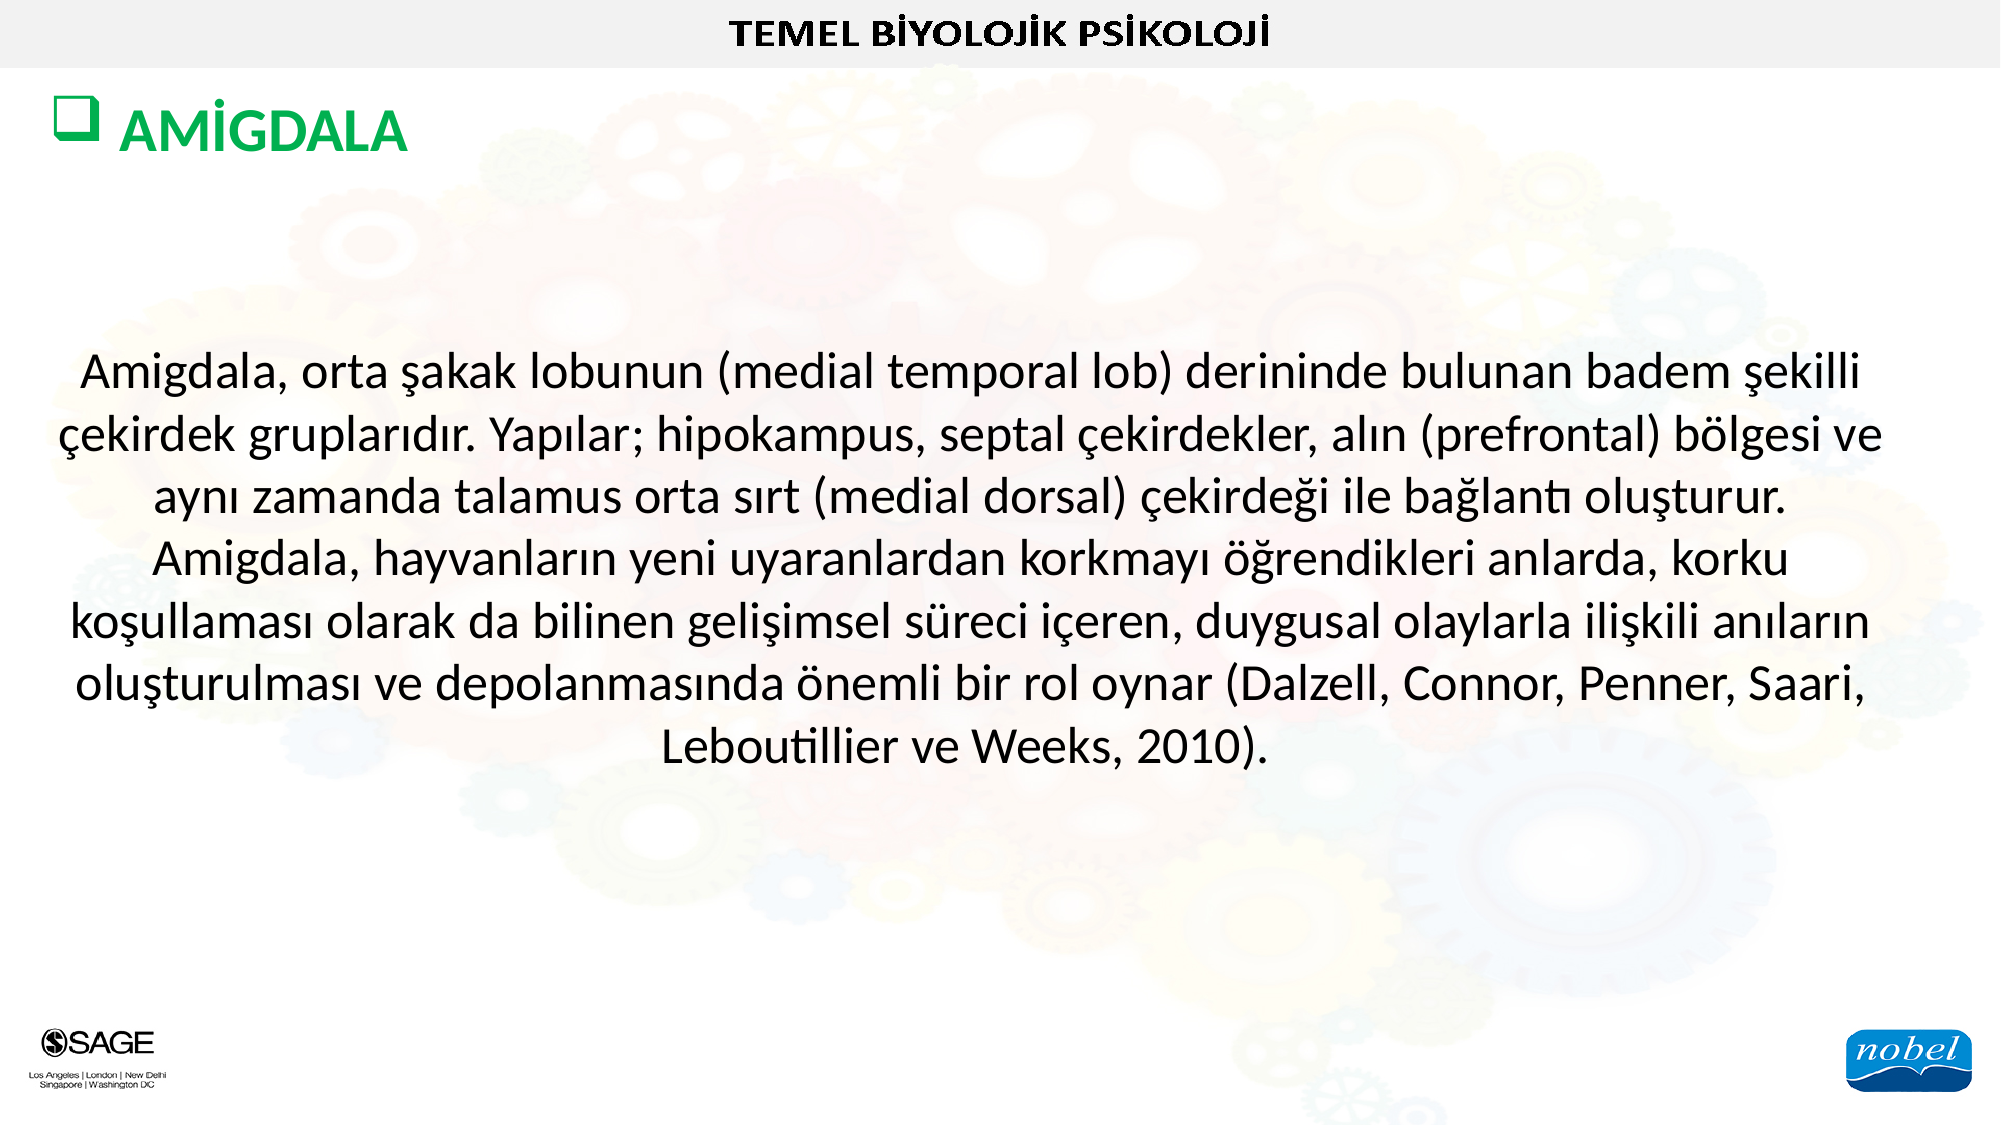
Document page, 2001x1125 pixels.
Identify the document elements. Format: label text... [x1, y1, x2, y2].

text_box Amigdala, orta şakak lobunun (medial temporal lob) derininde bulunan badem şekilli çekirdek gruplarıdır. Yapılar; hipokampus, septal çekirdekler, alın (prefrontal) bölgesi ve aynı zamanda talamus orta sırt (medial dorsal) çekirdeği ile bağlantı oluşturur. Amigdala, hayvanların yeni uyaranlardan korkmayı öğrendikleri anlarda, korku koşullaması olarak da bilinen gelişimsel süreci içeren, duygusal olaylarla ilişkili anıların oluşturulması ve depolanmasında önemli bir rol oynar (Dalzell, Connor, Penner, Saari, Leboutillier ve Weeks, 2010). [29, 328, 1914, 782]
text_box AMİGDALA [34, 81, 424, 172]
picture [0, 0, 2001, 1125]
